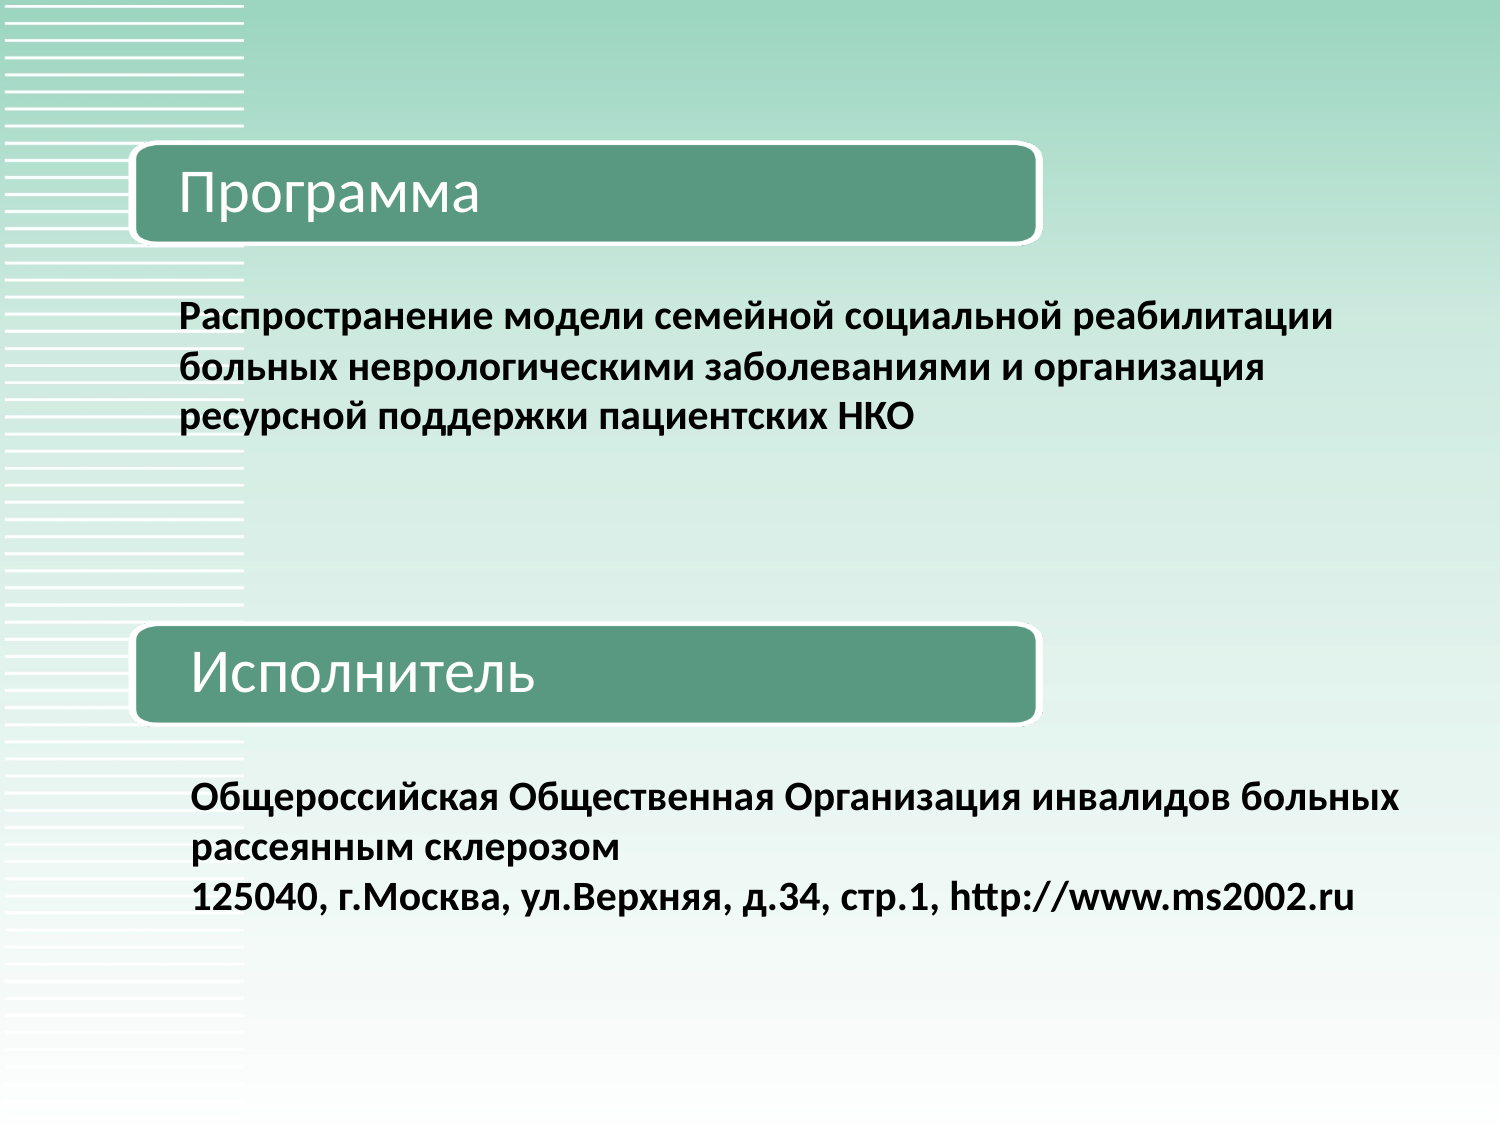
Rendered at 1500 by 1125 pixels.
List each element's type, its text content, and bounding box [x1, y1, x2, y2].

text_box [128, 620, 1044, 727]
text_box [128, 140, 1044, 247]
text_box Общероссийская Общественная Организация инвалидов больных рассеянным склерозом 125040, г.Москва, ул.Верхняя, д.34, стр.1, http://www.ms2002.ru [175, 750, 1451, 938]
picture [0, 0, 1500, 1125]
title Распространение модели семейной социальной реабилитации больных неврологическими заболеваниями и организация ресурсной поддержки пациентских НКО [164, 269, 1439, 457]
